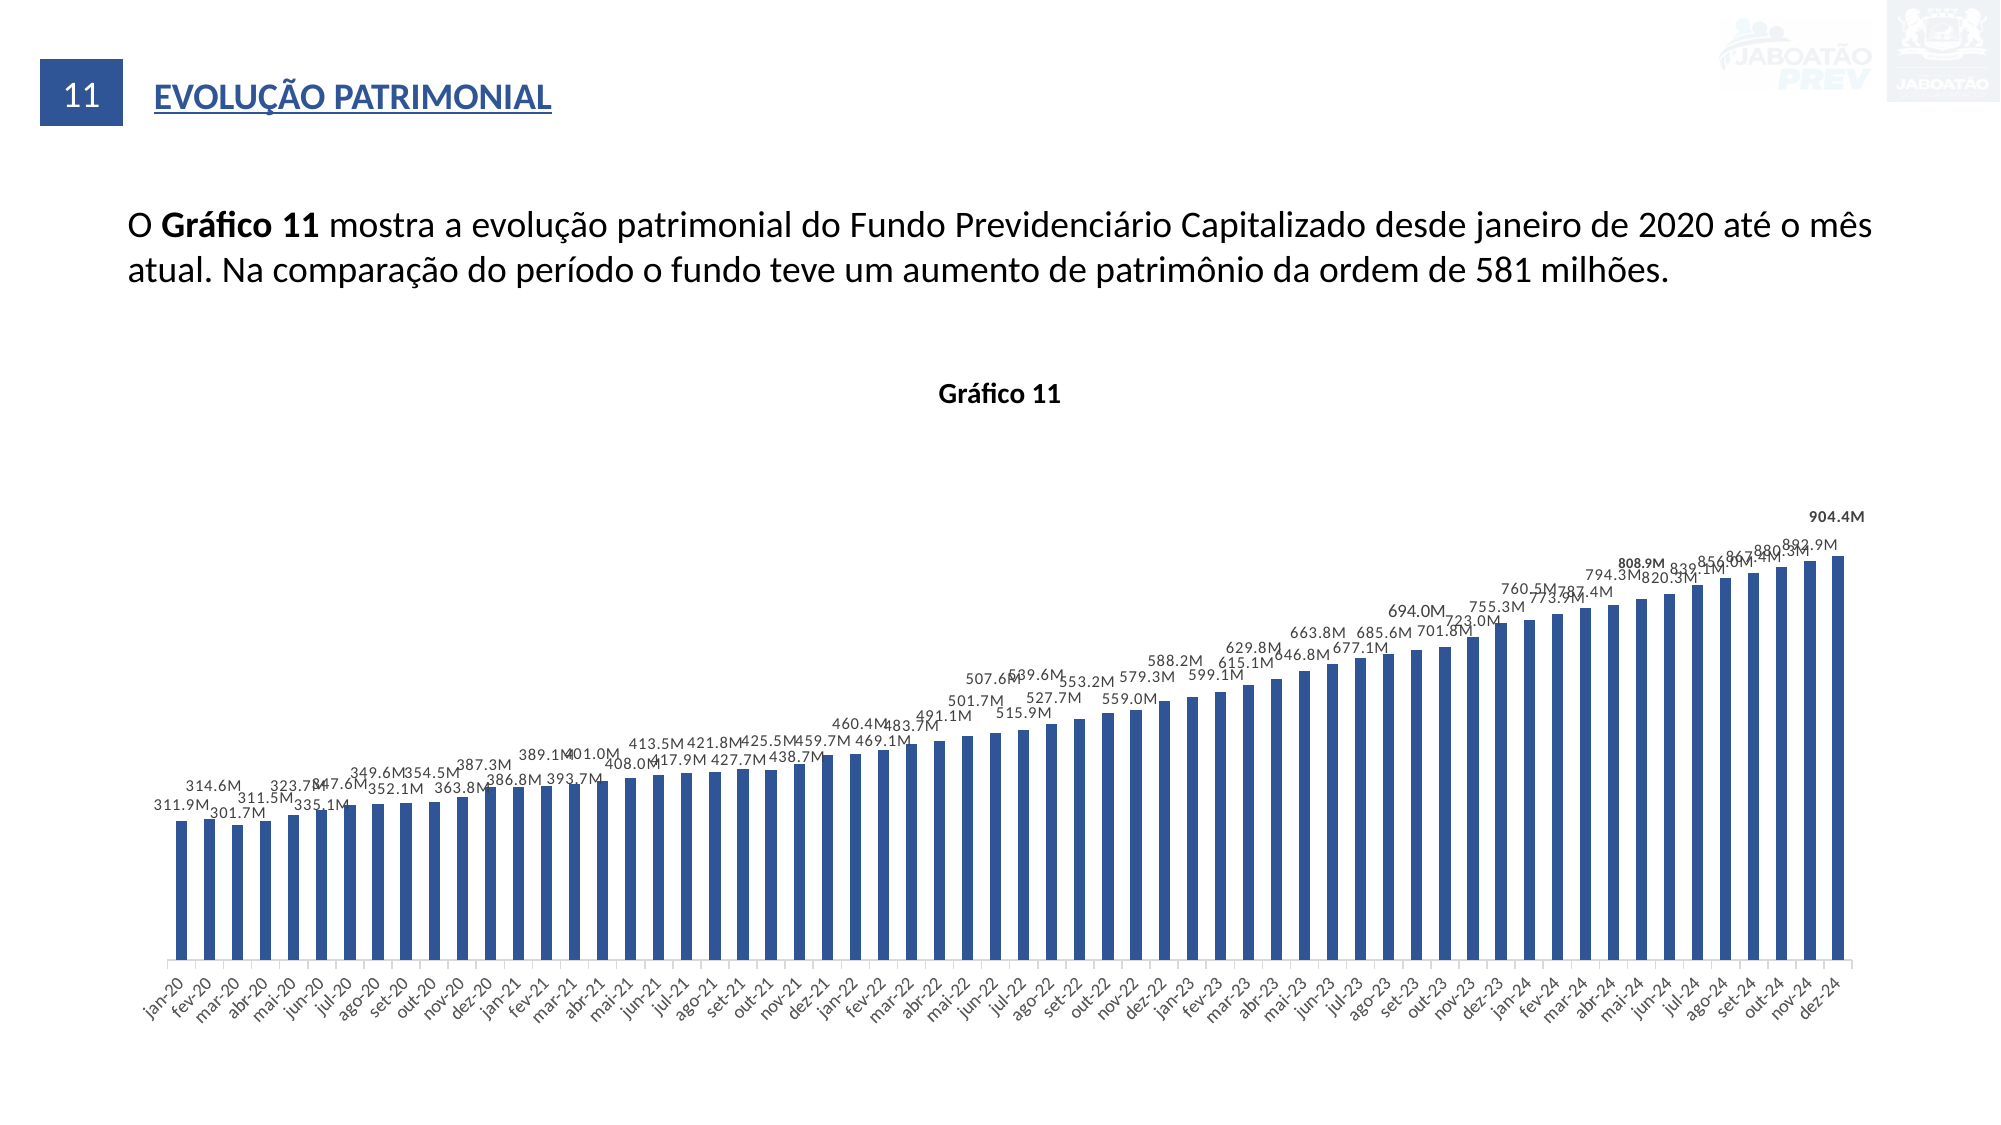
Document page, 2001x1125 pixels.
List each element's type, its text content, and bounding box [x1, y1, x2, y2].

chart [139, 486, 1867, 1061]
text_box EVOLUÇÃO PATRIMONIAL [139, 64, 803, 124]
text_box 11 [40, 59, 123, 126]
text_box O Gráfico 11 mostra a evolução patrimonial do Fundo Previdenciário Capitalizado desde janeiro de 2020 até o mês atual. Na comparação do período o fundo teve um aumento de patrimônio da ordem de 581 milhões. [112, 193, 1889, 298]
text_box Gráfico 11 [844, 367, 1156, 418]
